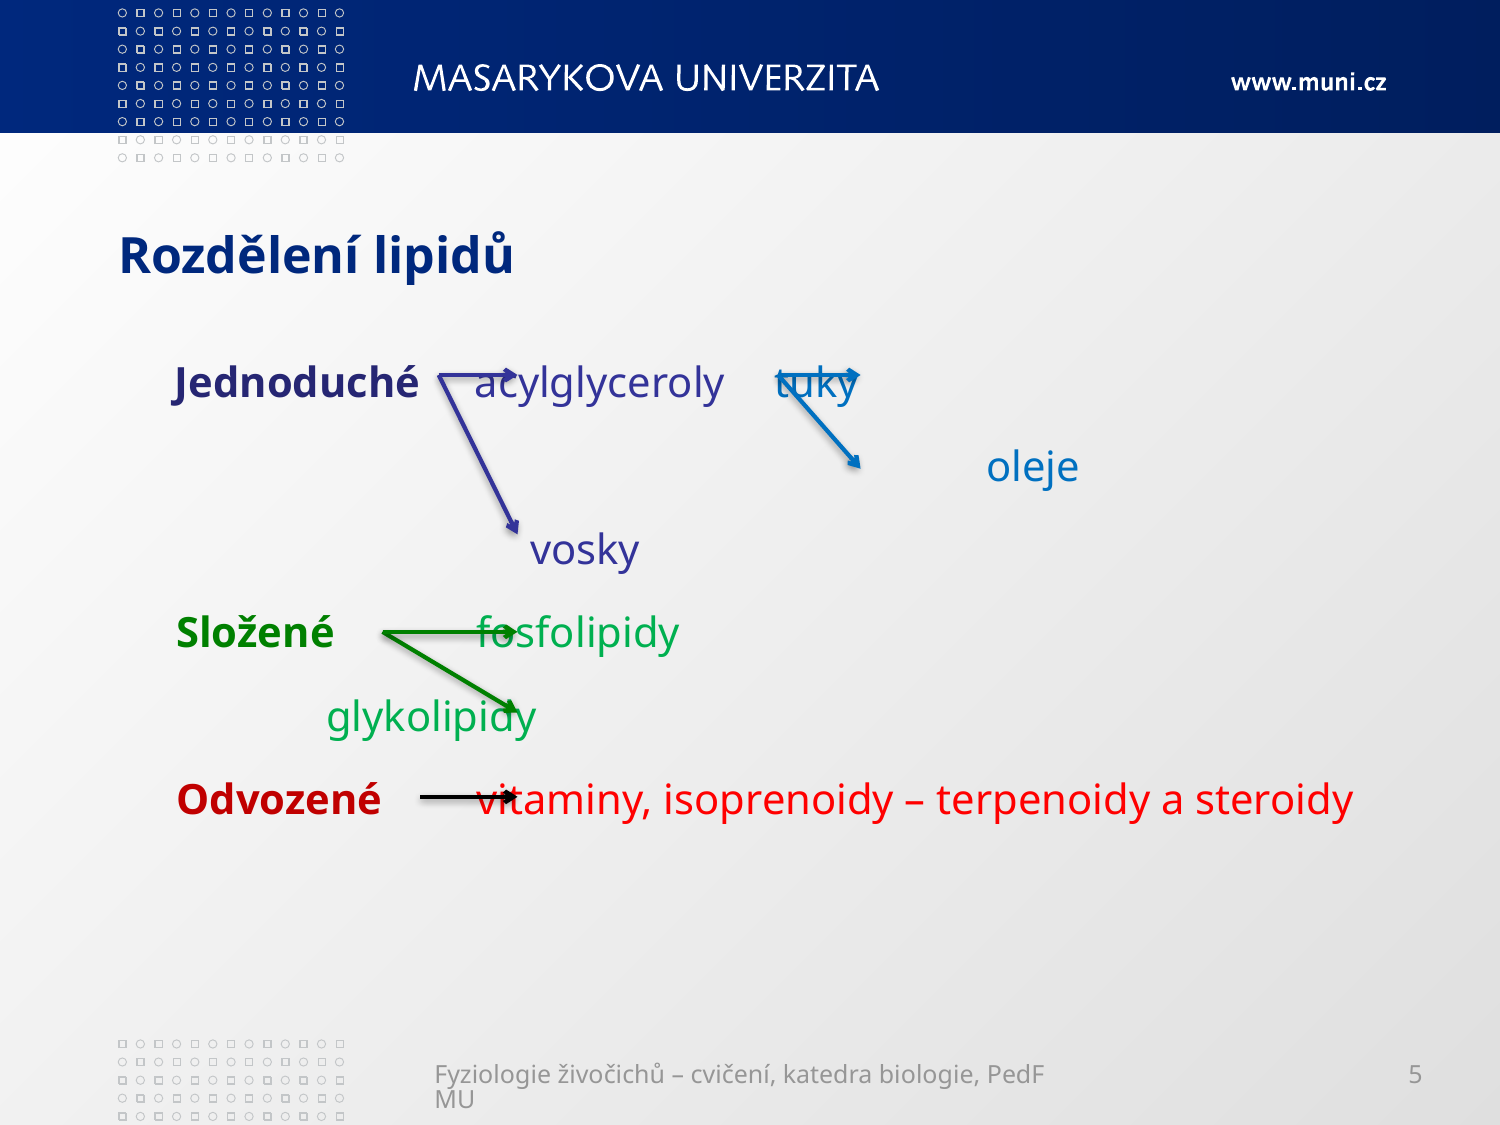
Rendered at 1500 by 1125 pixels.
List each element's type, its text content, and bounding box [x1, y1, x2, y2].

list Jednoduché acylglyceroly tuky oleje vosky Složené fosfolipidy glykolipidy Odvozené vitaminy, isoprenoidy – terpenoidy a steroidy [118, 331, 1469, 1006]
footer Fyziologie živočichů – cvičení, katedra biologie, PedF MU [419, 1025, 1081, 1100]
slide_number 5 [1125, 1025, 1438, 1100]
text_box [777, 374, 861, 469]
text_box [382, 636, 518, 713]
title Rozdělení lipidů [118, 184, 1403, 291]
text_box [438, 374, 518, 535]
